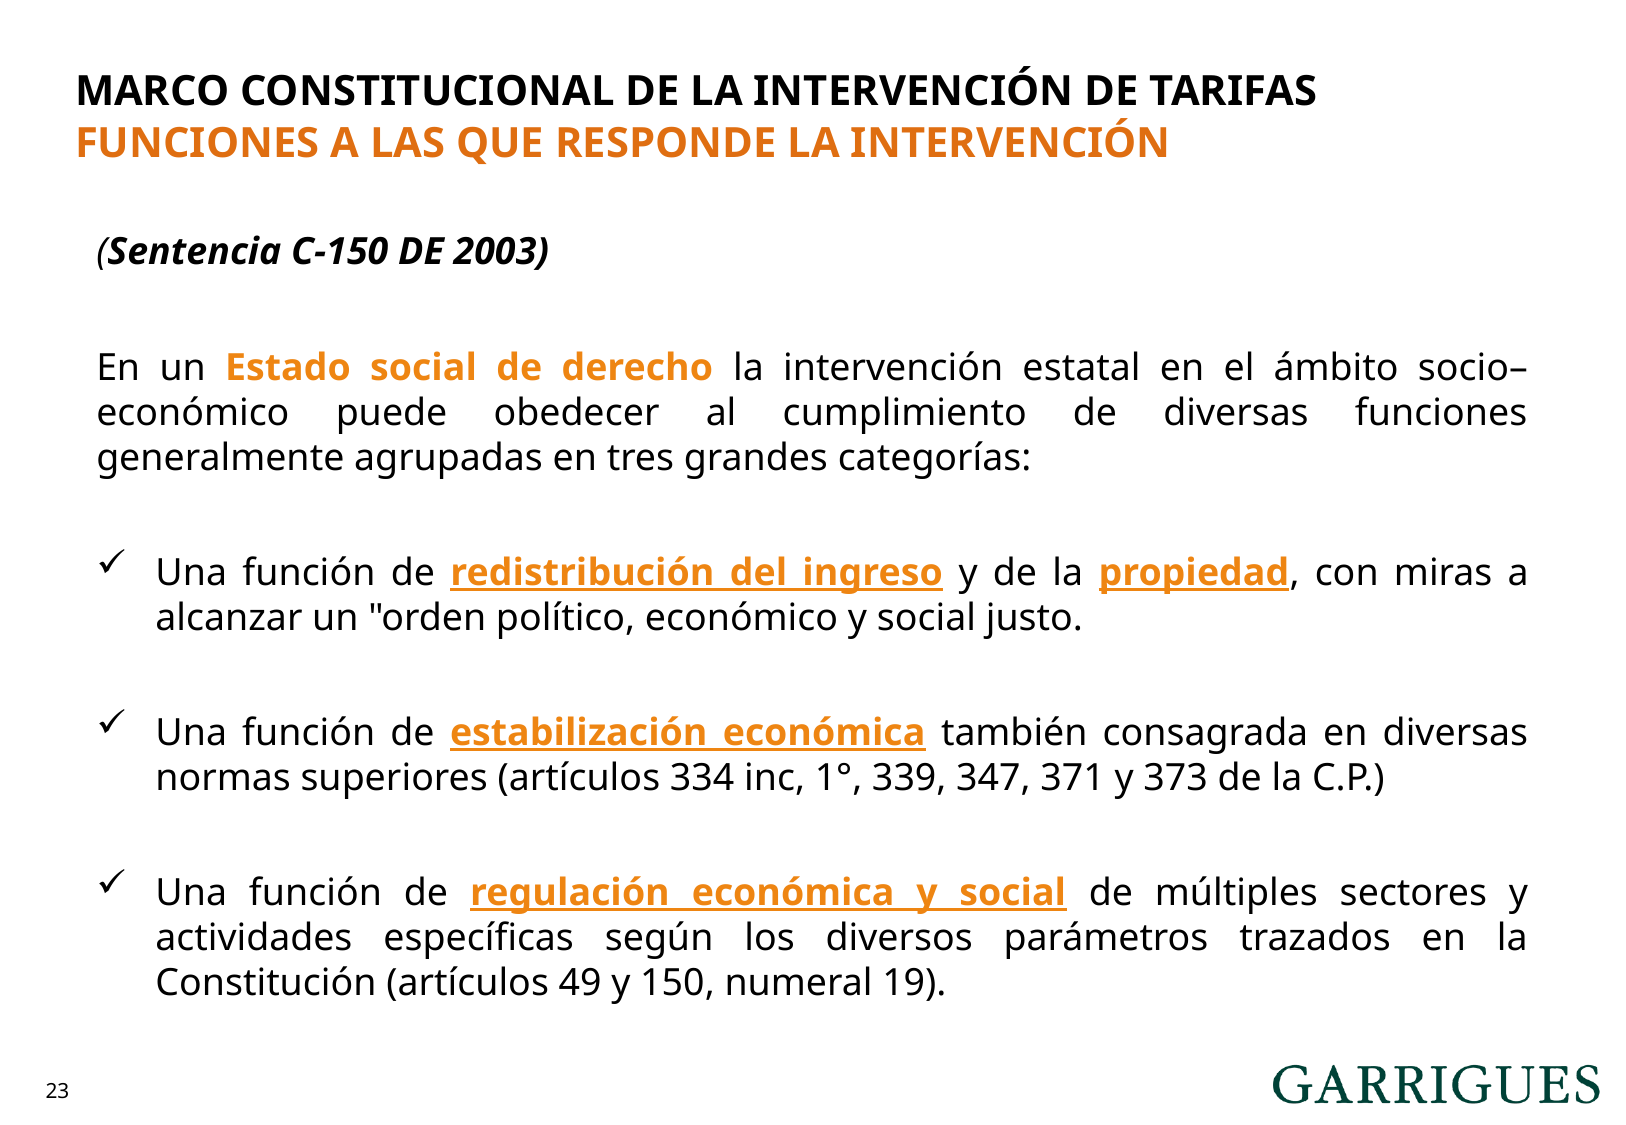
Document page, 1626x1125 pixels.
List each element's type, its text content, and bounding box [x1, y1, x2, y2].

list (Sentencia C-150 DE 2003) En un Estado social de derecho la intervención estatal en el ámbito socio–económico puede obedecer al cumplimiento de diversas funciones generalmente agrupadas en tres grandes categorías: Una función de redistribución del ingreso y de la propiedad, con miras a alcanzar un "orden político, económico y social justo. Una función de estabilización económica también consagrada en diversas normas superiores (artículos 334 inc, 1°, 339, 347, 371 y 373 de la C.P.) Una función de regulación económica y social de múltiples sectores y actividades específicas según los diversos parámetros trazados en la Constitución (artículos 49 y 150, numeral 19). [81, 220, 1544, 1005]
text_box MARCO CONSTITUCIONAL DE LA INTERVENCIÓN DE TARIFAS FUNCIONES A LAS QUE RESPONDE LA INTERVENCIÓN [60, 54, 1347, 138]
picture [1261, 1062, 1611, 1106]
